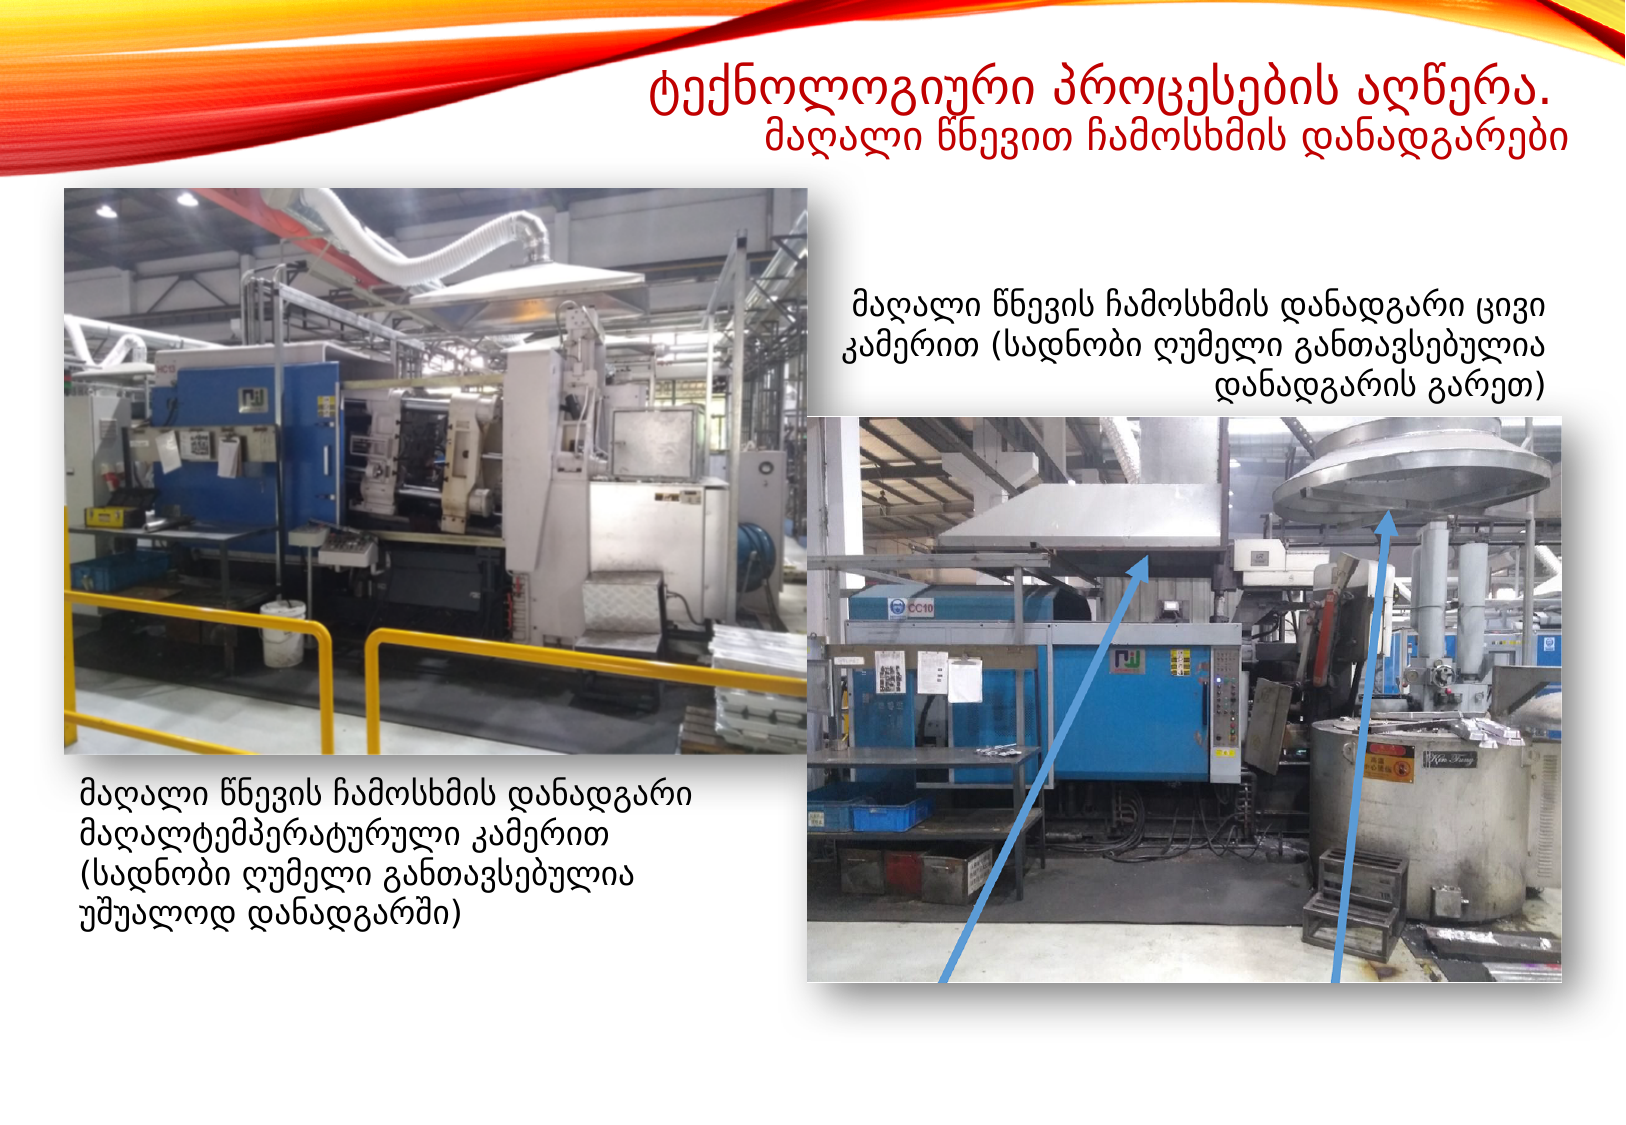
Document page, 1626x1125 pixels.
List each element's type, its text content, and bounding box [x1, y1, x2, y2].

text_box მაღალი წნევის ჩამოსხმის დანადგარი მაღალტემპერატურული კამერით (სადნობი ღუმელი განთავსებულია უშუალოდ დანადგარში) [64, 764, 762, 939]
text_box მაღალი წნევის ჩამოსხმის დანადგარი ცივი კამერით (სადნობი ღუმელი განთავსებულია დანადგარის გარეთ) [809, 275, 1562, 411]
picture [64, 187, 1563, 984]
title ტექნოლოგიური პროცესების აღწერა. მაღალი წნევით ჩამოსხმის დანადგარები [250, 51, 1586, 170]
picture [0, 0, 1625, 178]
